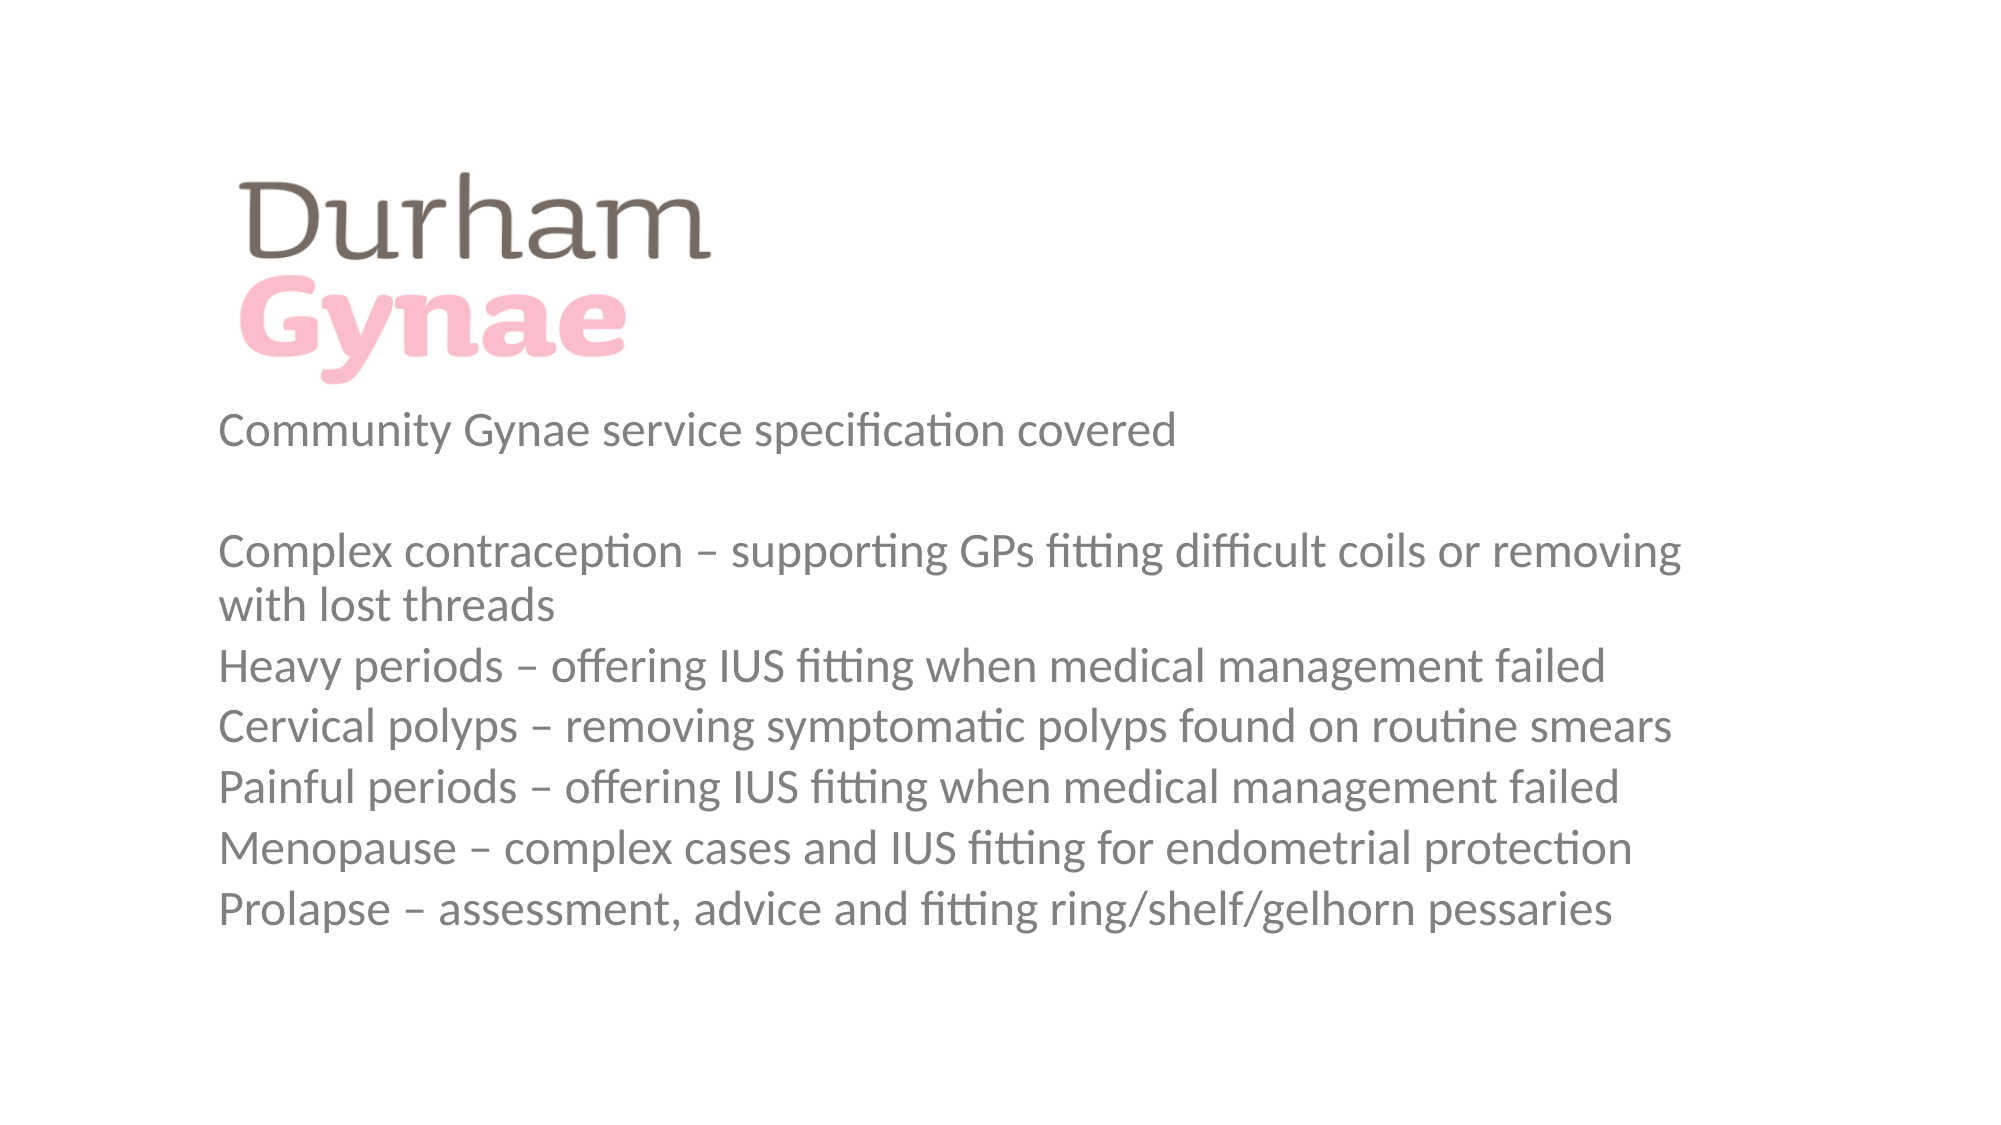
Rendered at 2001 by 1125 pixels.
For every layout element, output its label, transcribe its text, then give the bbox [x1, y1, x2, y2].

picture [231, 166, 721, 391]
subtitle Community Gynae service specification covered Complex contraception – supporting GPs fitting difficult coils or removing with lost threads Heavy periods – offering IUS fitting when medical management failed Cervical polyps – removing symptomatic polyps found on routine smears Painful periods – offering IUS fitting when medical management failed Menopause – complex cases and IUS fitting for endometrial protection Prolapse – assessment, advice and fitting ring/shelf/gelhorn pessaries [203, 154, 1704, 989]
